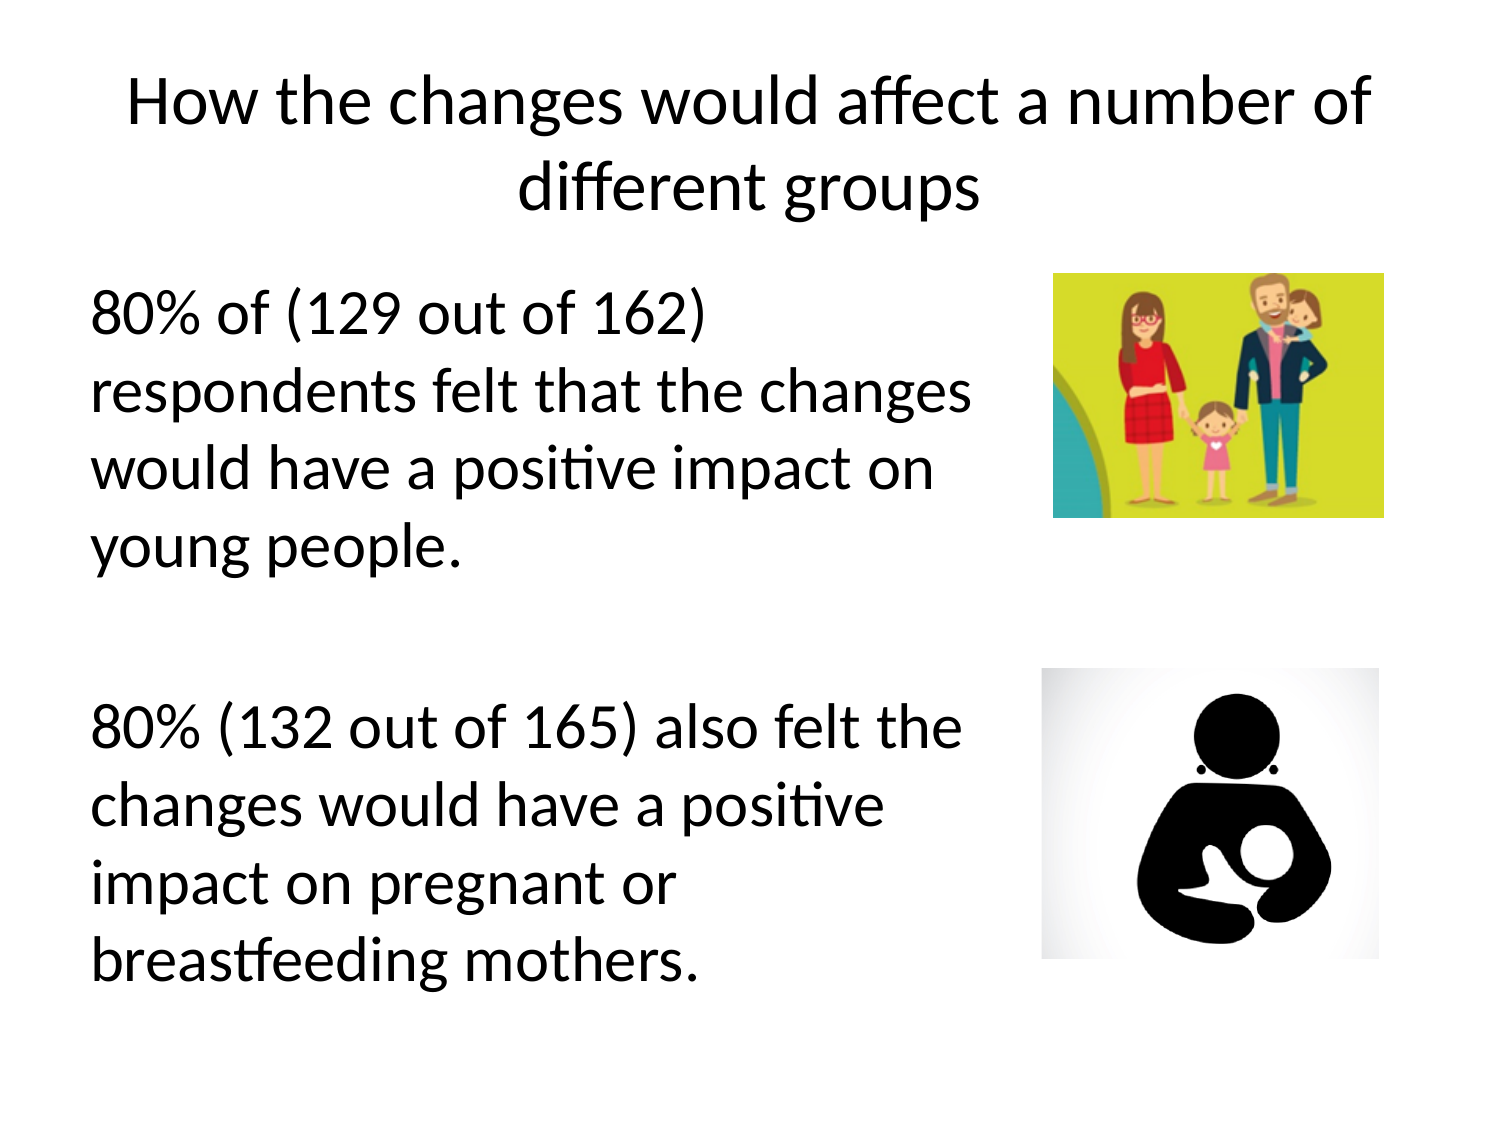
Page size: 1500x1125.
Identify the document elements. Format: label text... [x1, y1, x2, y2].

list 80% of (129 out of 162) respondents felt that the changes would have a positive impact on young people. 80% (132 out of 165) also felt the changes would have a positive impact on pregnant or breastfeeding mothers. [75, 262, 1054, 1005]
picture [1041, 668, 1380, 960]
title How the changes would affect a number of different groups [75, 45, 1425, 233]
picture [1053, 273, 1384, 518]
